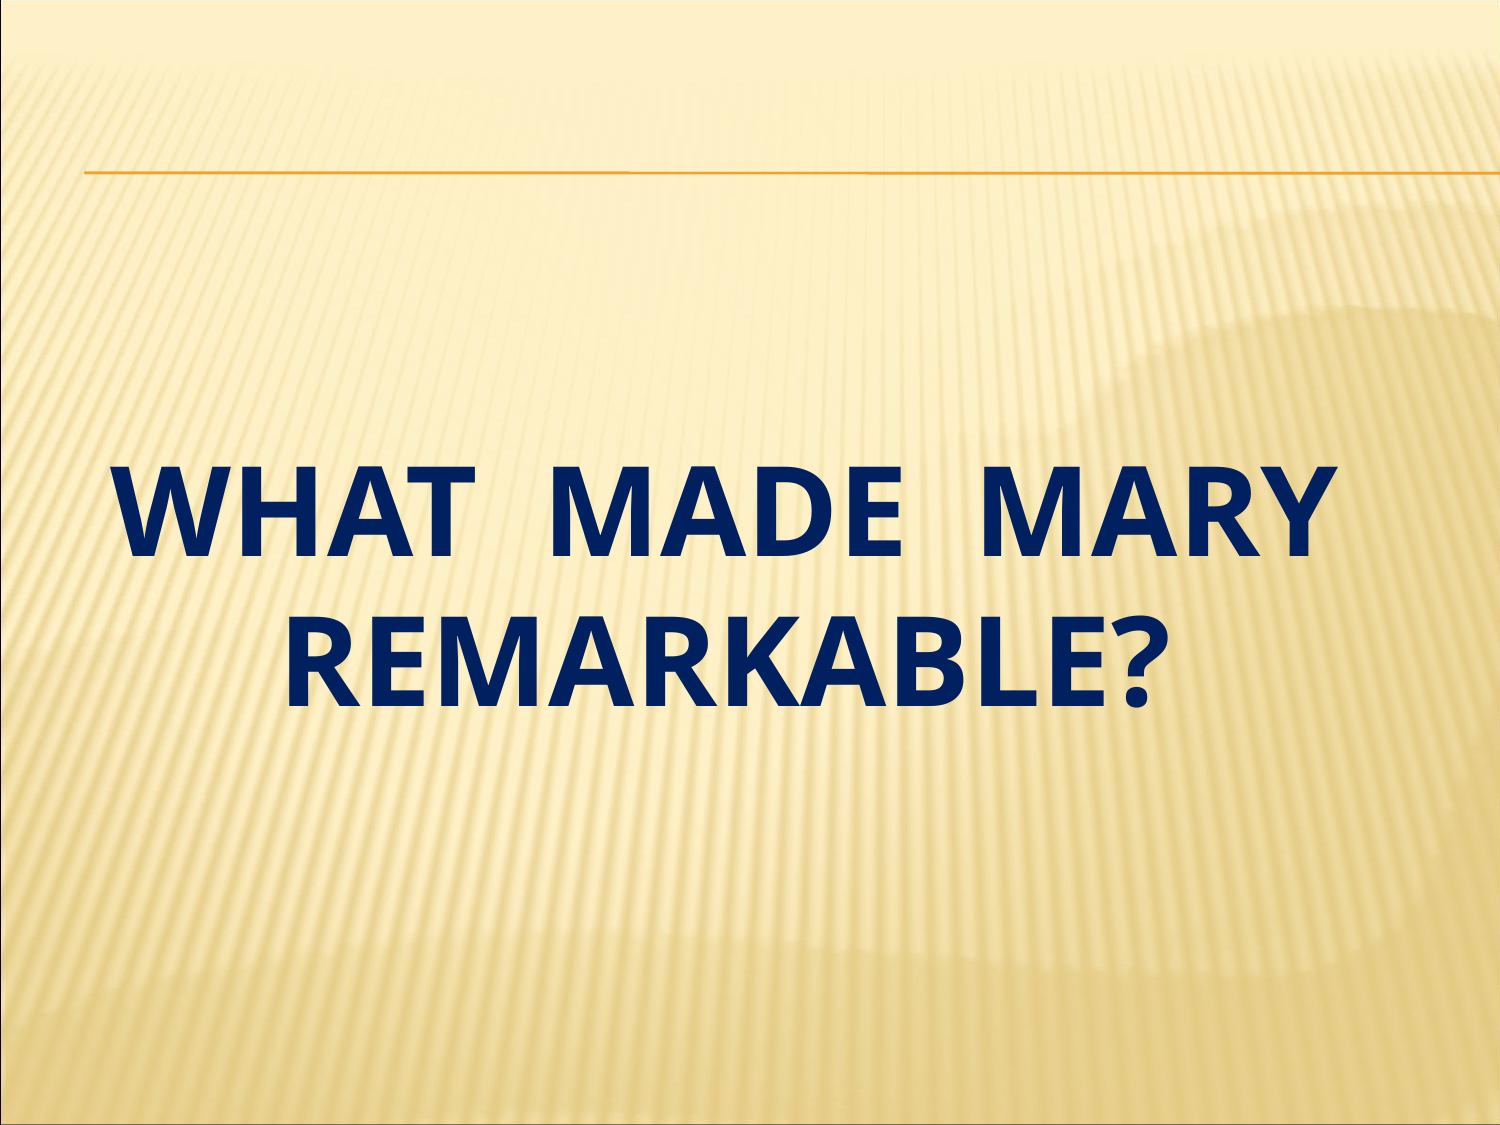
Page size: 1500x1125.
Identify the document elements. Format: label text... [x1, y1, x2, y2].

picture [0, 0, 1500, 1125]
title what made mary remarkable? [87, 187, 1363, 975]
